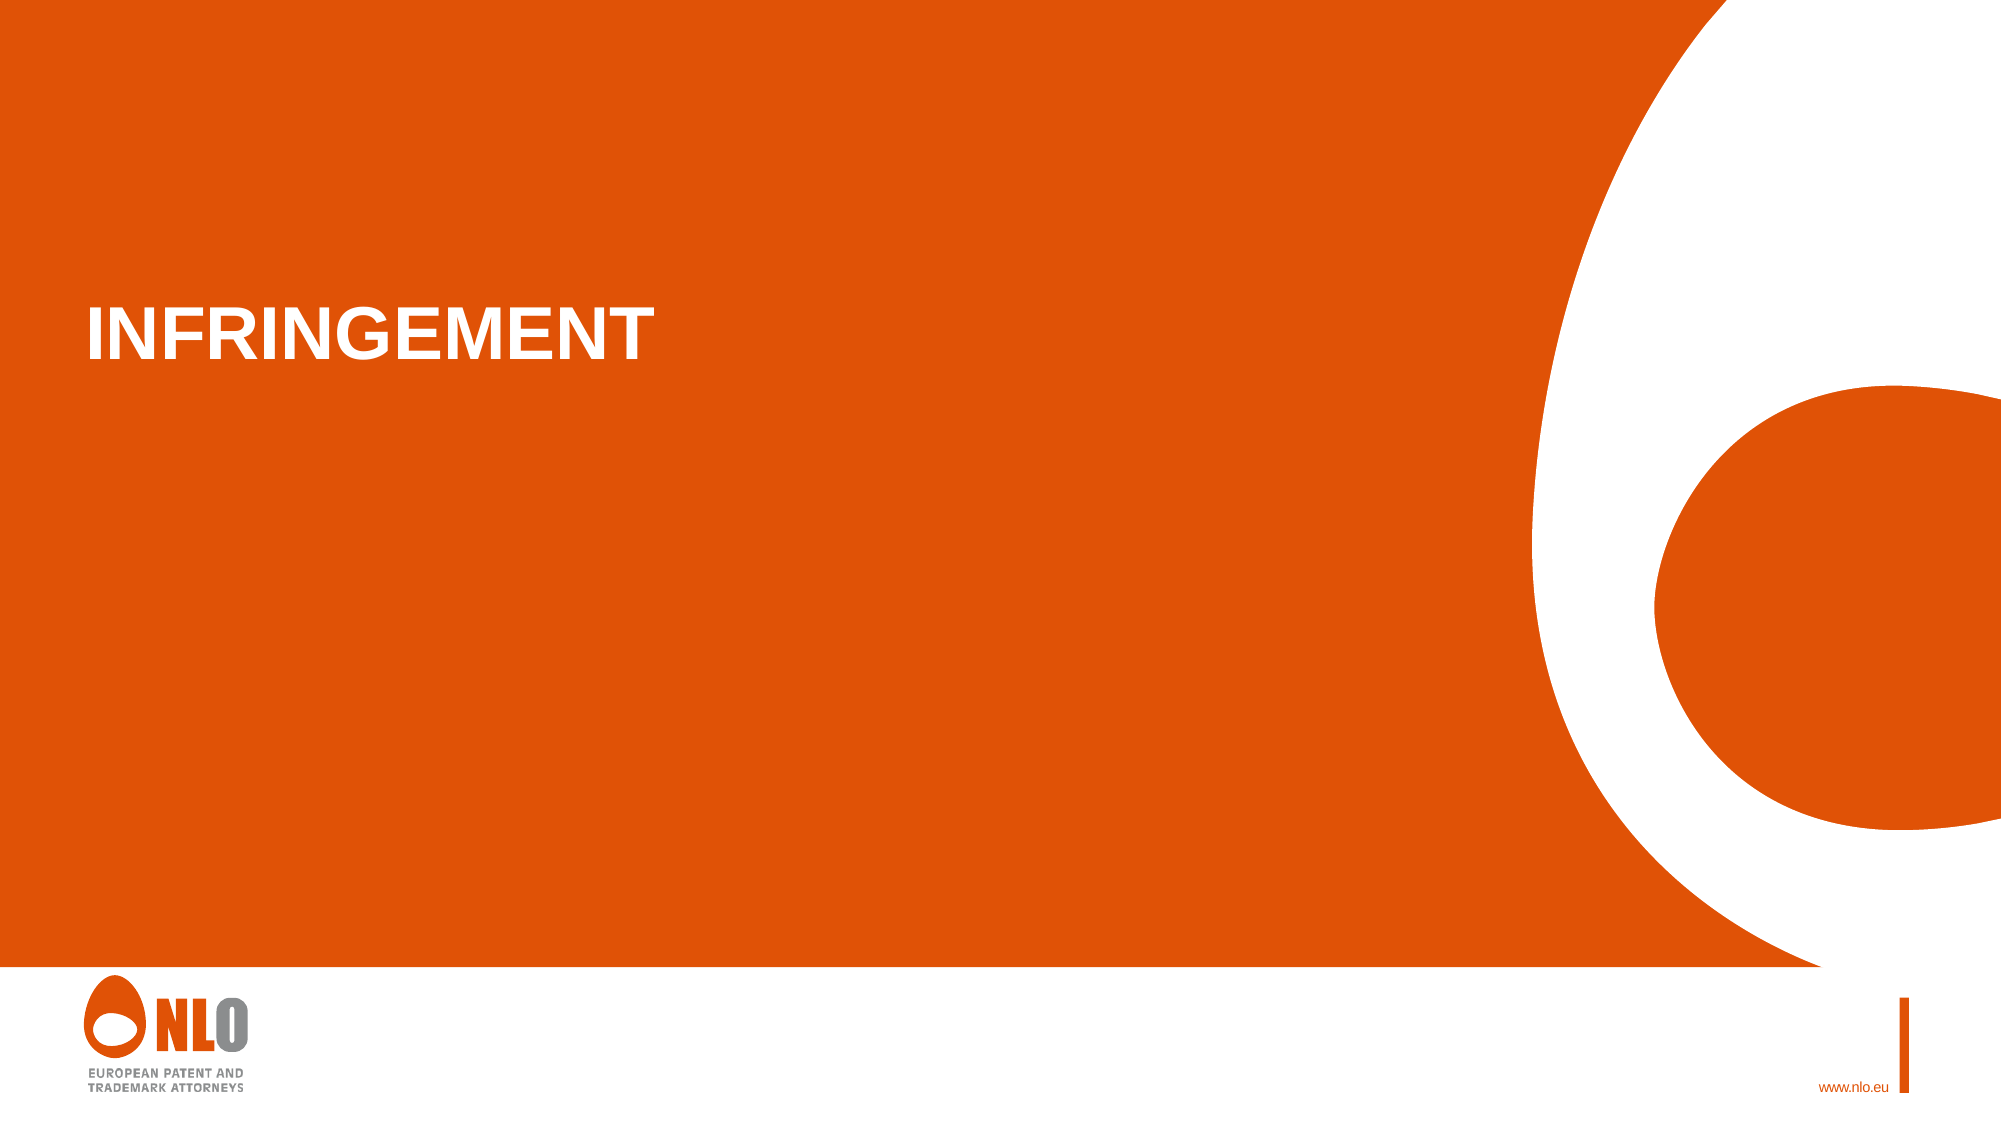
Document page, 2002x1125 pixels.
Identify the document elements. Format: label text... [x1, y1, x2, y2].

picture [88, 1068, 243, 1092]
title Infringement [85, 284, 1426, 475]
